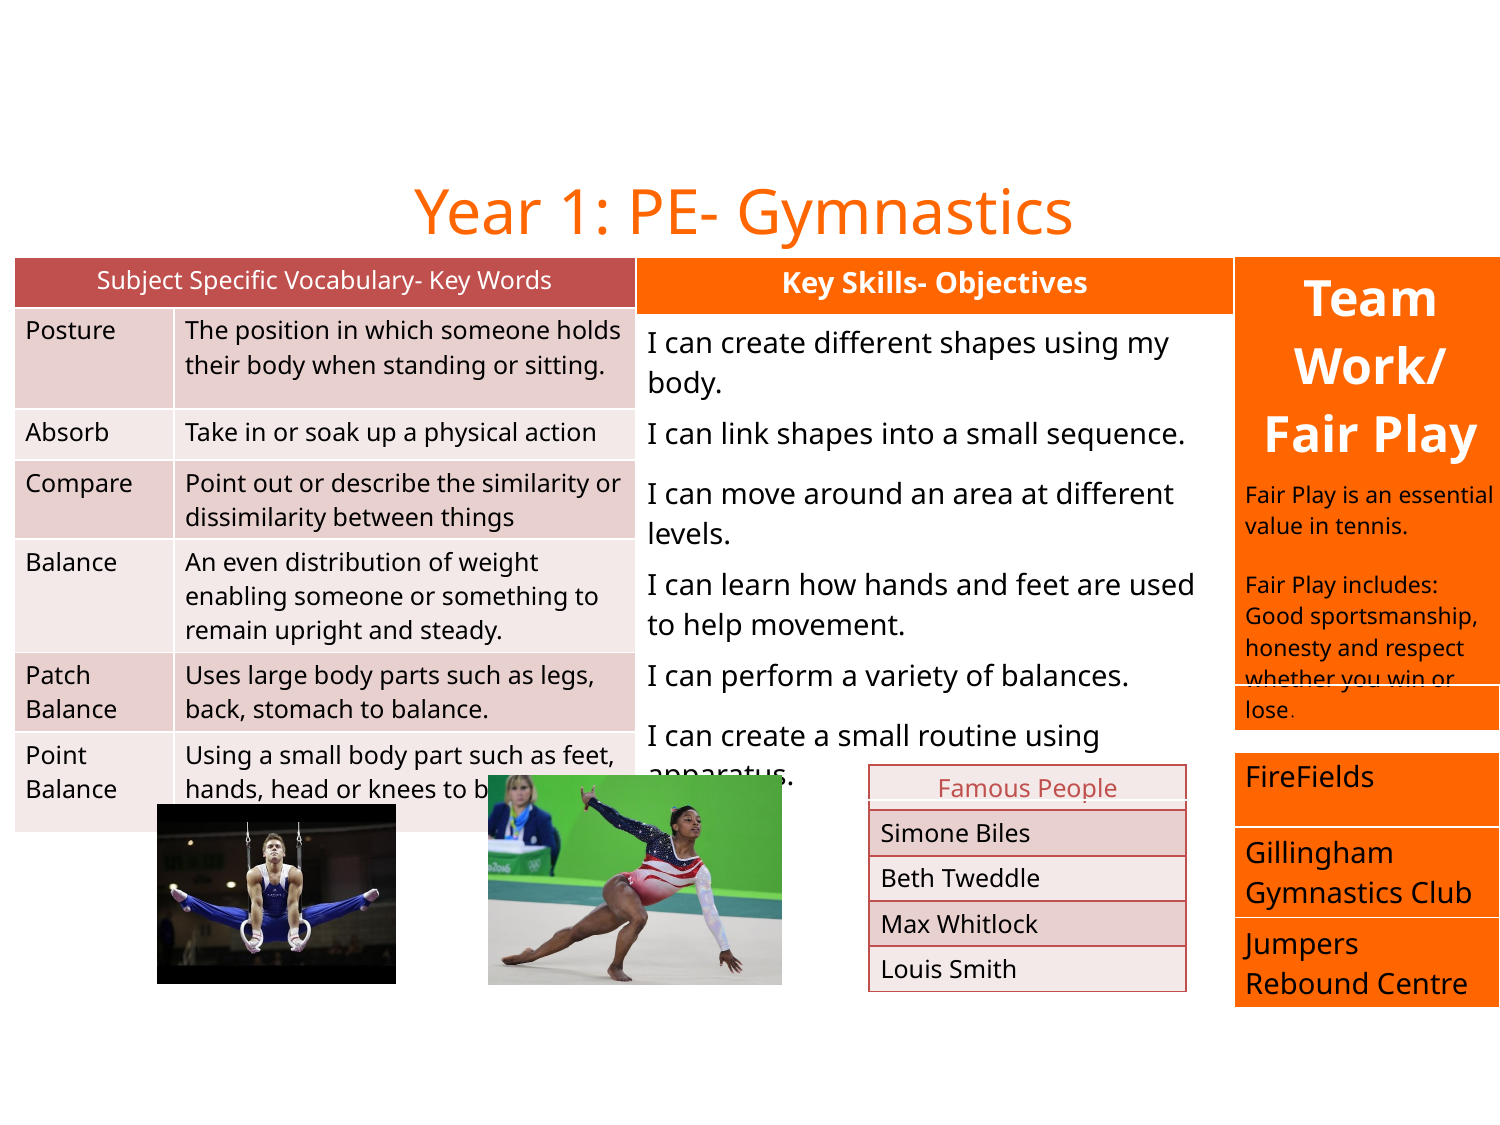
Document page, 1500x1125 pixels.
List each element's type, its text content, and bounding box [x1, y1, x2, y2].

table_cell An even distribution of weight enabling someone or something to remain upright and steady. [175, 540, 635, 652]
table_cell I can link shapes into a small sequence. [637, 409, 1233, 467]
picture [156, 804, 396, 984]
table_header Key Skills- Objectives [637, 258, 1233, 314]
table_cell Point out or describe the similarity or dissimilarity between things [175, 461, 635, 538]
table_header Famous People [870, 801, 1185, 809]
table_cell The position in which someone holds their body when standing or sitting. [175, 309, 635, 408]
table_cell FireFields [1235, 753, 1499, 826]
table_header Subject Specific Vocabulary- Key Words [15, 258, 635, 307]
table_header Local Clubs [1235, 686, 1499, 747]
table_header Team Work/ Fair Play [1235, 257, 1500, 473]
table_cell Max Whitlock [870, 902, 1185, 945]
table_cell Compare [15, 461, 173, 538]
table_cell Louis Smith [870, 947, 1185, 991]
table_cell Balance [15, 540, 173, 652]
table_cell I can move around an area at different levels. [637, 469, 1233, 558]
table_cell I can perform a variety of balances. [637, 650, 1233, 708]
table_cell Jumpers Rebound Centre [1235, 918, 1499, 1007]
table_cell Fair Play includes: Good sportsmanship, honesty and respect whether you win or lose. [1235, 564, 1500, 684]
table_cell I can learn how hands and feet are used to help movement. [637, 559, 1233, 648]
table_cell Simone Biles [870, 811, 1185, 855]
table_cell Absorb [15, 410, 173, 459]
table_cell Using a small body part such as feet, hands, head or knees to balance [175, 733, 635, 832]
table_cell Patch Balance [15, 653, 173, 731]
table_cell I can create a small routine using apparatus. [637, 710, 1233, 799]
table_cell Posture [15, 309, 173, 408]
table_cell Gillingham Gymnastics Club [1235, 828, 1499, 917]
picture [488, 774, 782, 985]
table_cell Fair Play is an essential value in tennis. [1235, 473, 1500, 564]
title Year 1: PE- Gymnastics [105, 127, 1400, 257]
table_cell I can create different shapes using my body. [637, 320, 1233, 407]
table_cell Take in or soak up a physical action [175, 410, 635, 459]
table_cell Beth Tweddle [870, 857, 1185, 900]
table_cell Uses large body parts such as legs, back, stomach to balance. [175, 653, 635, 731]
table_cell Point Balance [15, 733, 173, 832]
